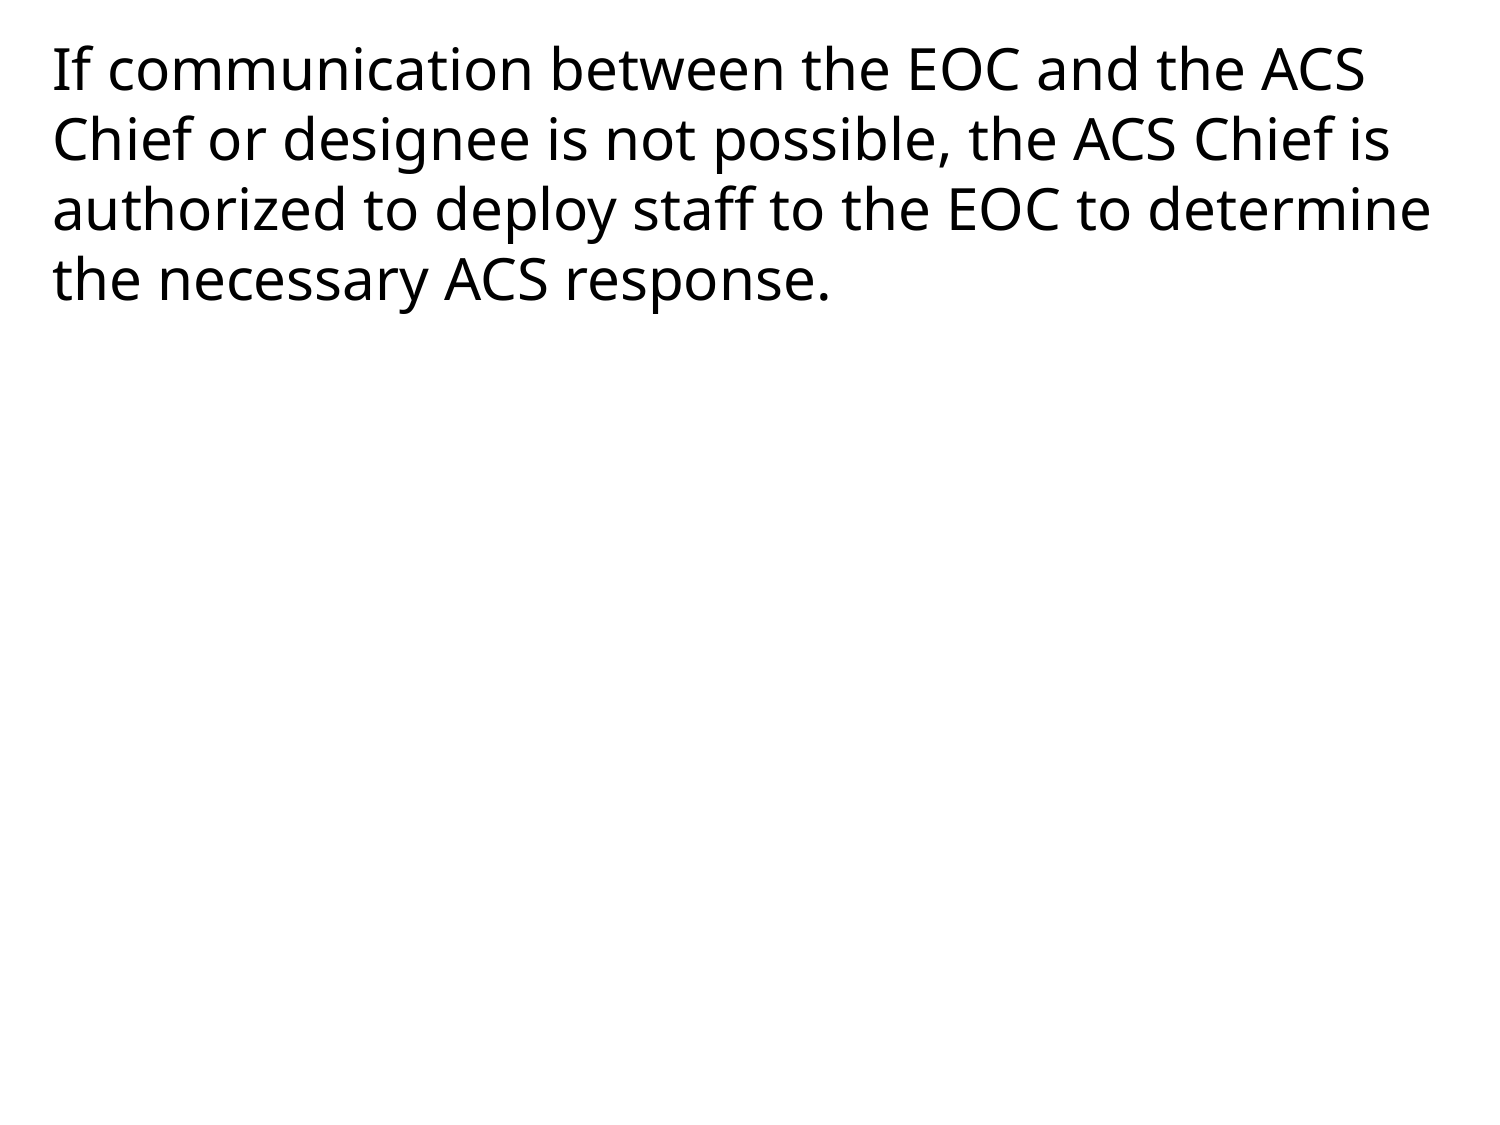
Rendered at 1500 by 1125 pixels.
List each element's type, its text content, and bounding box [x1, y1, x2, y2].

text_box If communication between the EOC and the ACS Chief or designee is not possible, the ACS Chief is authorized to deploy staff to the EOC to determine the necessary ACS response. [37, 24, 1500, 390]
